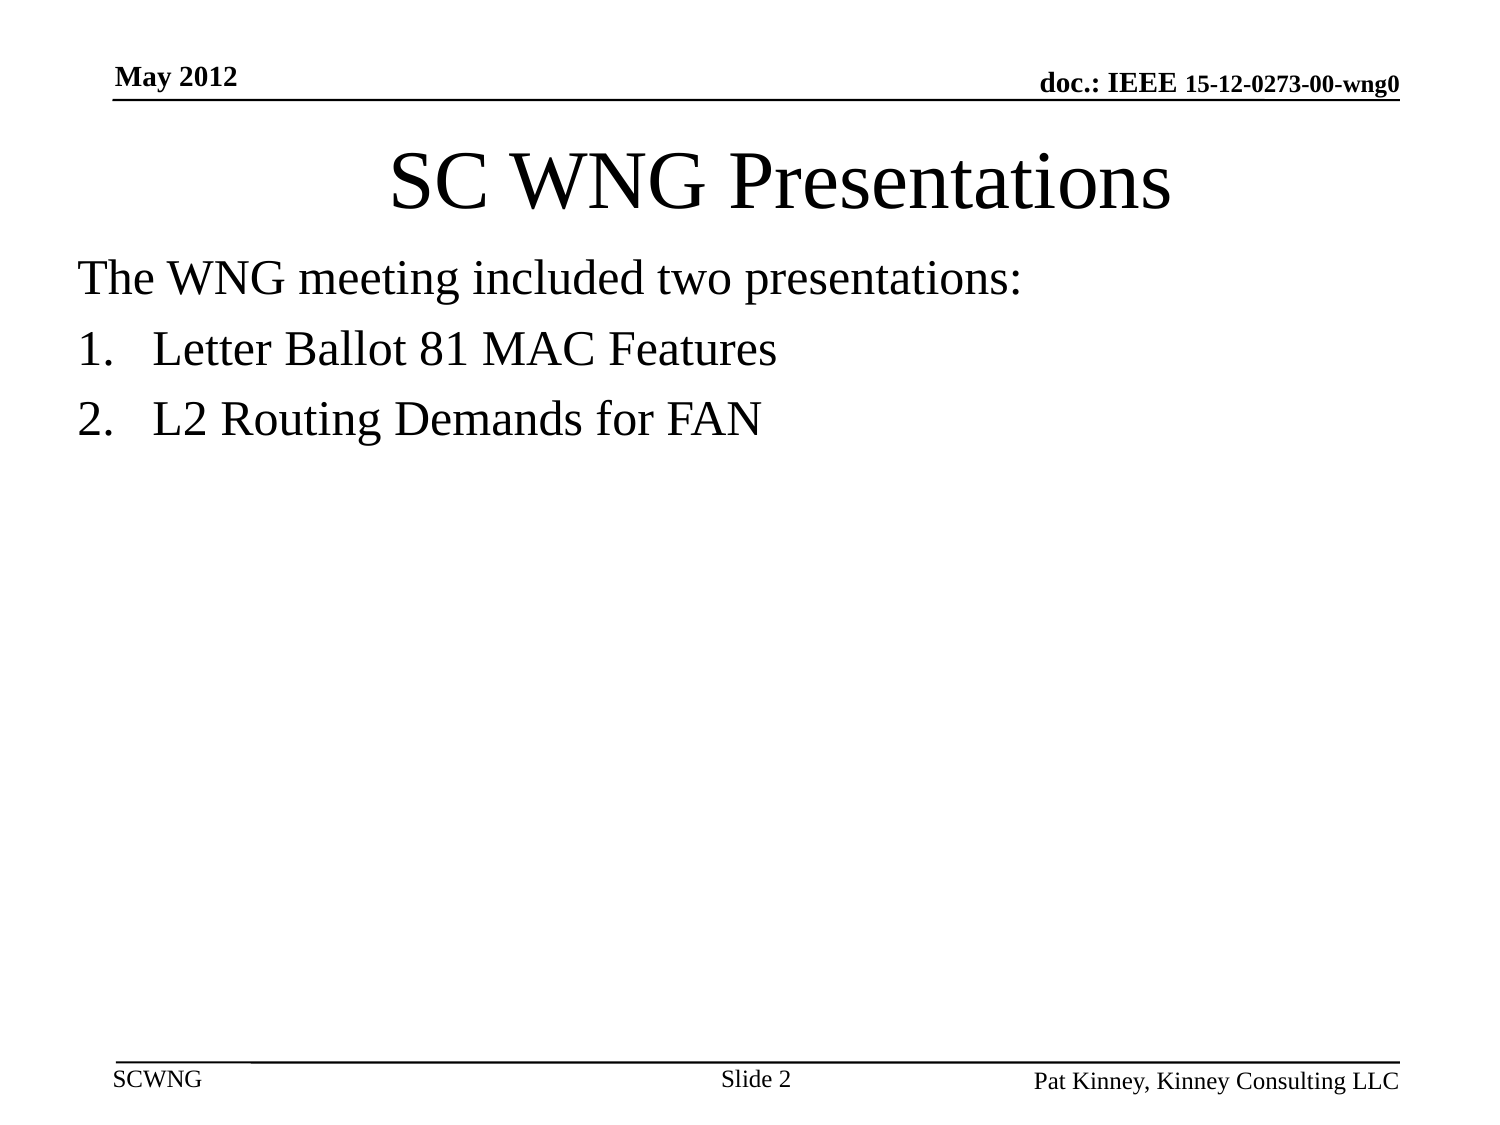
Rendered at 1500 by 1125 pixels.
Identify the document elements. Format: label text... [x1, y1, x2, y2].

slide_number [99, 49, 413, 91]
list The WNG meeting included two presentations: Letter Ballot 81 MAC Features L2 Routing Demands for FAN [62, 237, 1476, 1038]
footer Pat Kinney, Kinney Consulting LLC [999, 1064, 1401, 1125]
slide_number Slide 2 [712, 1061, 800, 1093]
title SC WNG Presentations [124, 112, 1438, 237]
